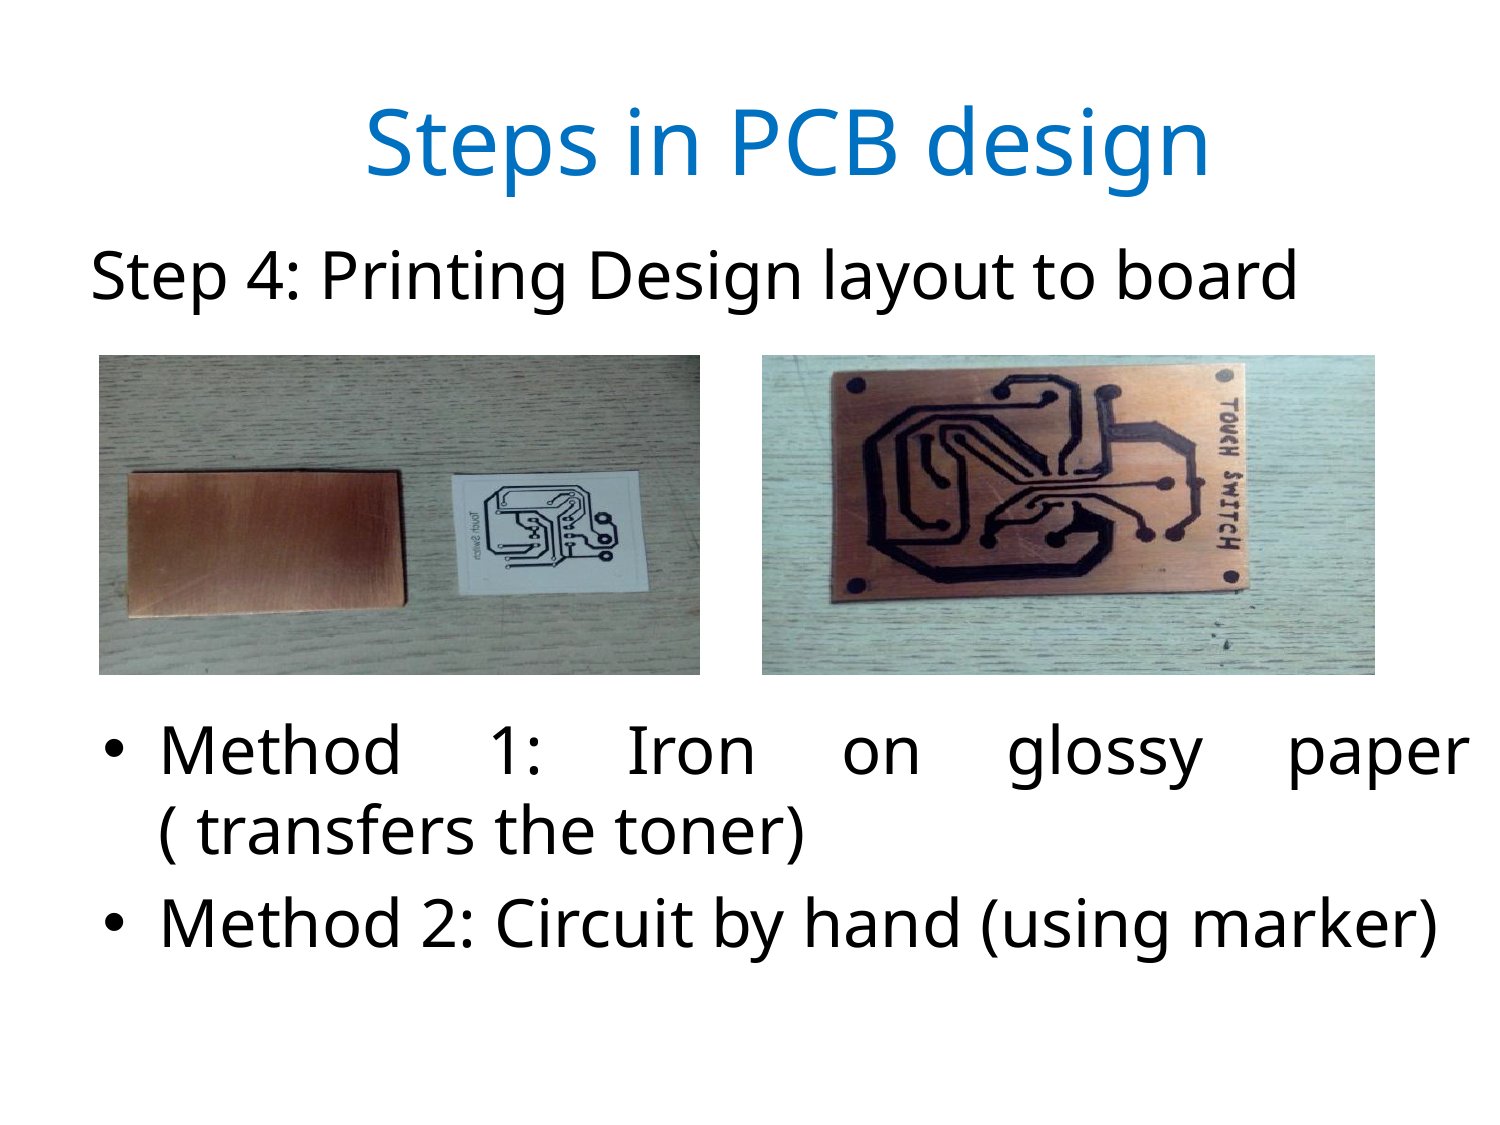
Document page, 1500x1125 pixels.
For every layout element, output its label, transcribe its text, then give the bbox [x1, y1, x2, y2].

picture [762, 355, 1376, 676]
list Step 4: Printing Design layout to board [75, 224, 1475, 350]
picture [99, 355, 701, 676]
text_box Method 1: Iron on glossy paper ( transfers the toner) Method 2: Circuit by hand (using marker) [87, 699, 1488, 1088]
title Steps in PCB design [75, 45, 1425, 224]
text_box [87, 362, 800, 699]
